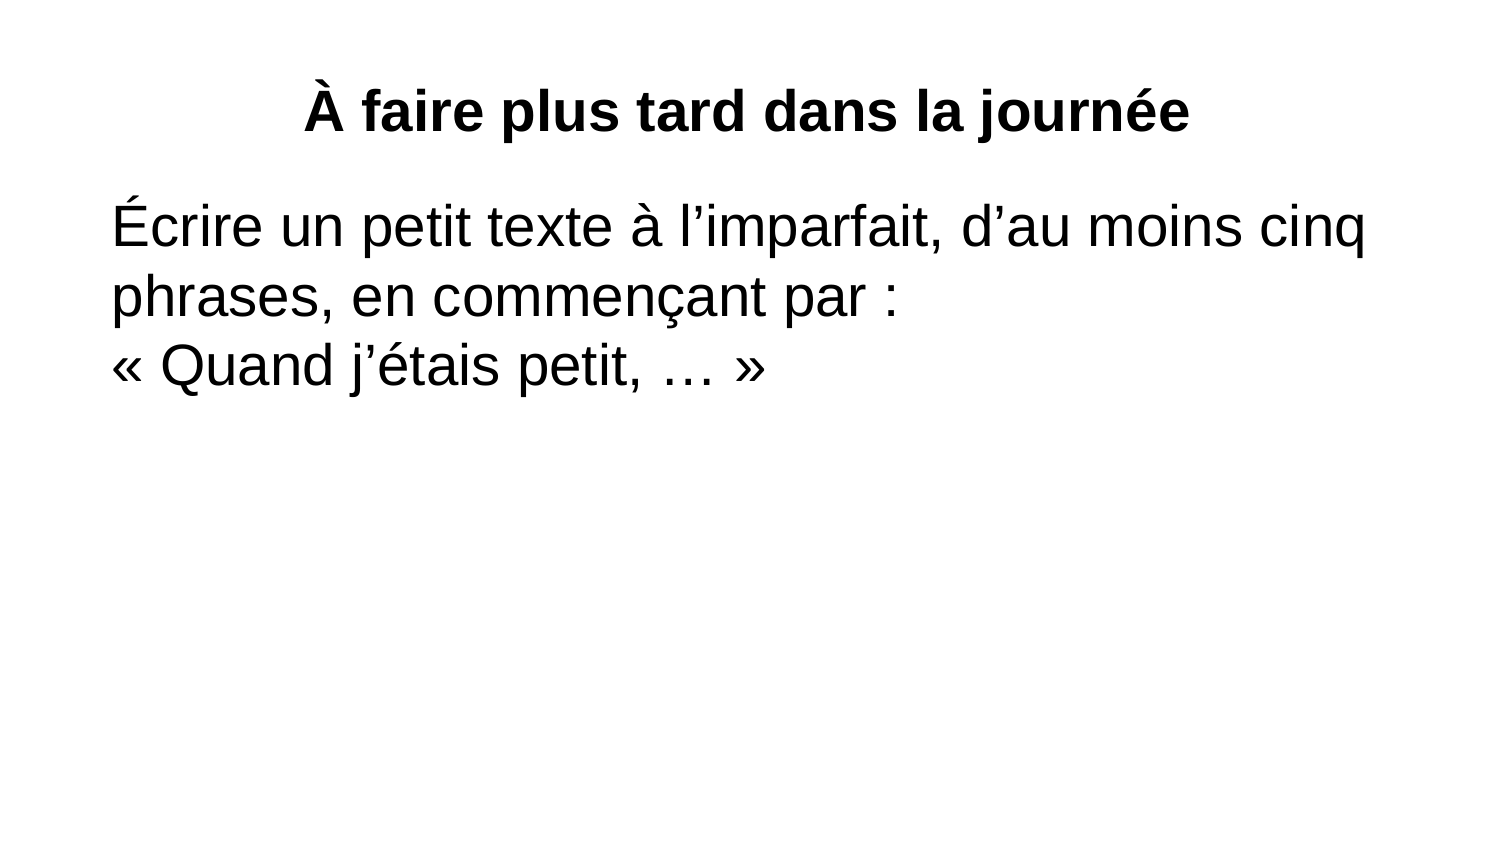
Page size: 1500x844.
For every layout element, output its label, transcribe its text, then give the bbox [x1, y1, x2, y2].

list À faire plus tard dans la journée Écrire un petit texte à l’imparfait, d’au moins cinq phrases, en commençant par : « Quand j’étais petit, … » [100, 67, 1395, 724]
